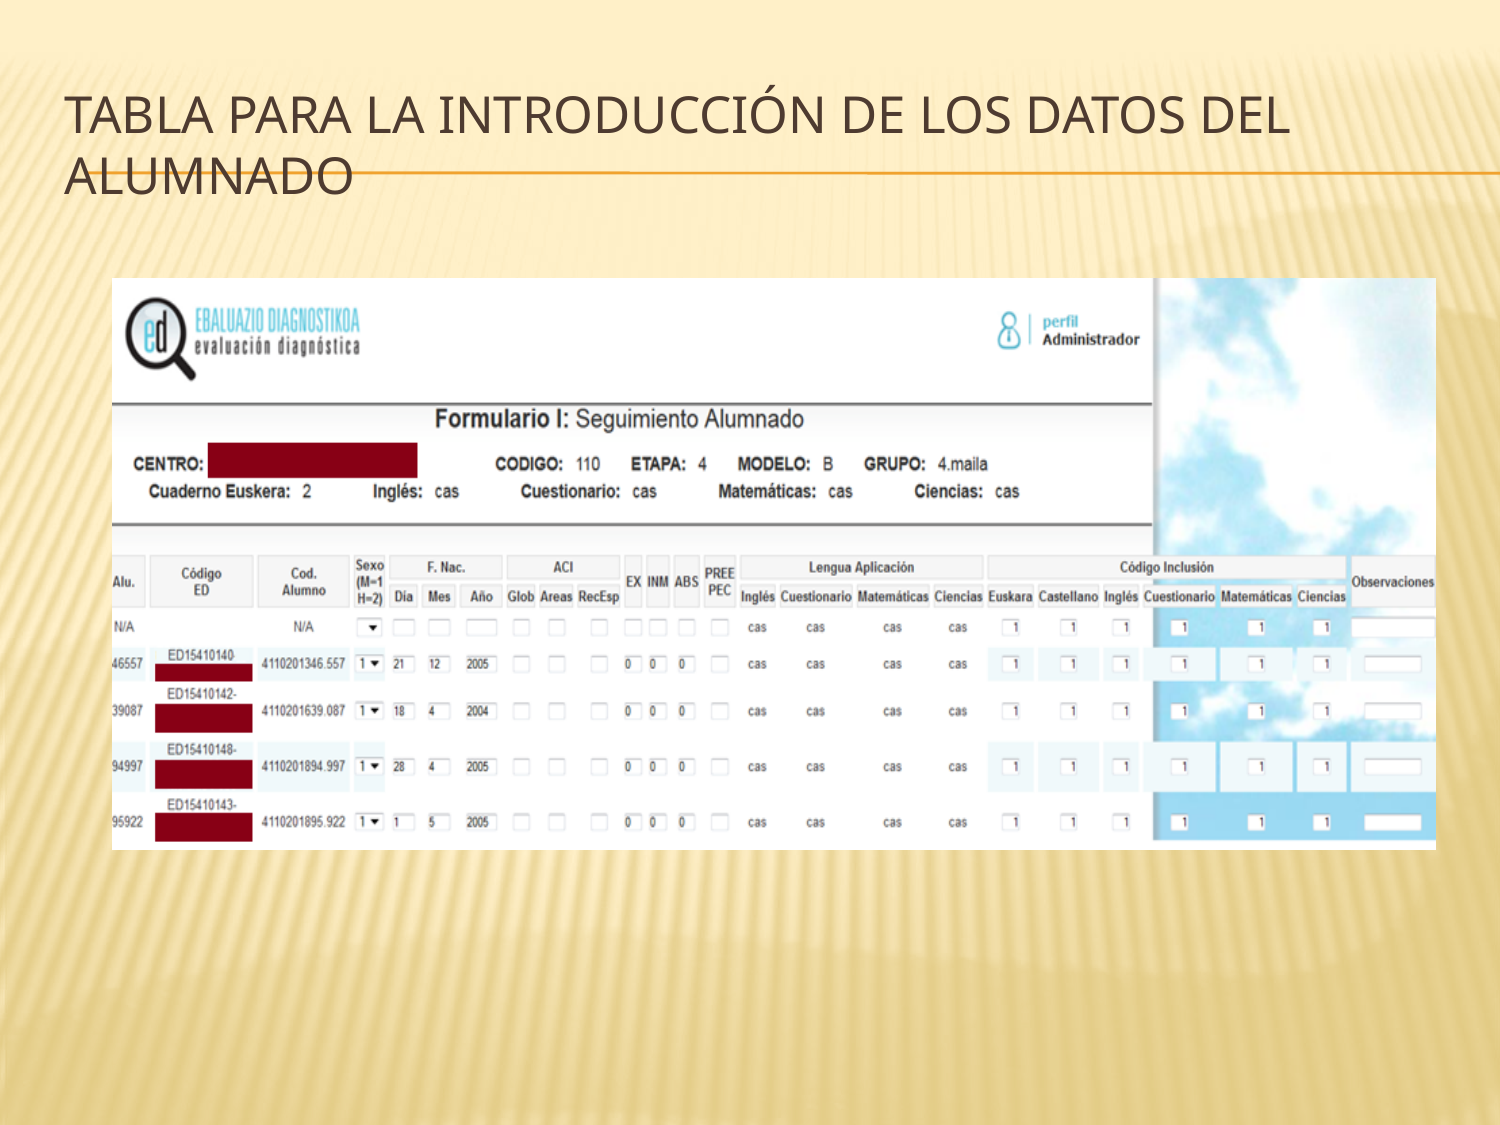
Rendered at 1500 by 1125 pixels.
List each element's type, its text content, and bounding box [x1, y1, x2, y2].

title Tabla para la introducción de los datos del alumnado [50, 75, 1475, 213]
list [111, 278, 1436, 850]
